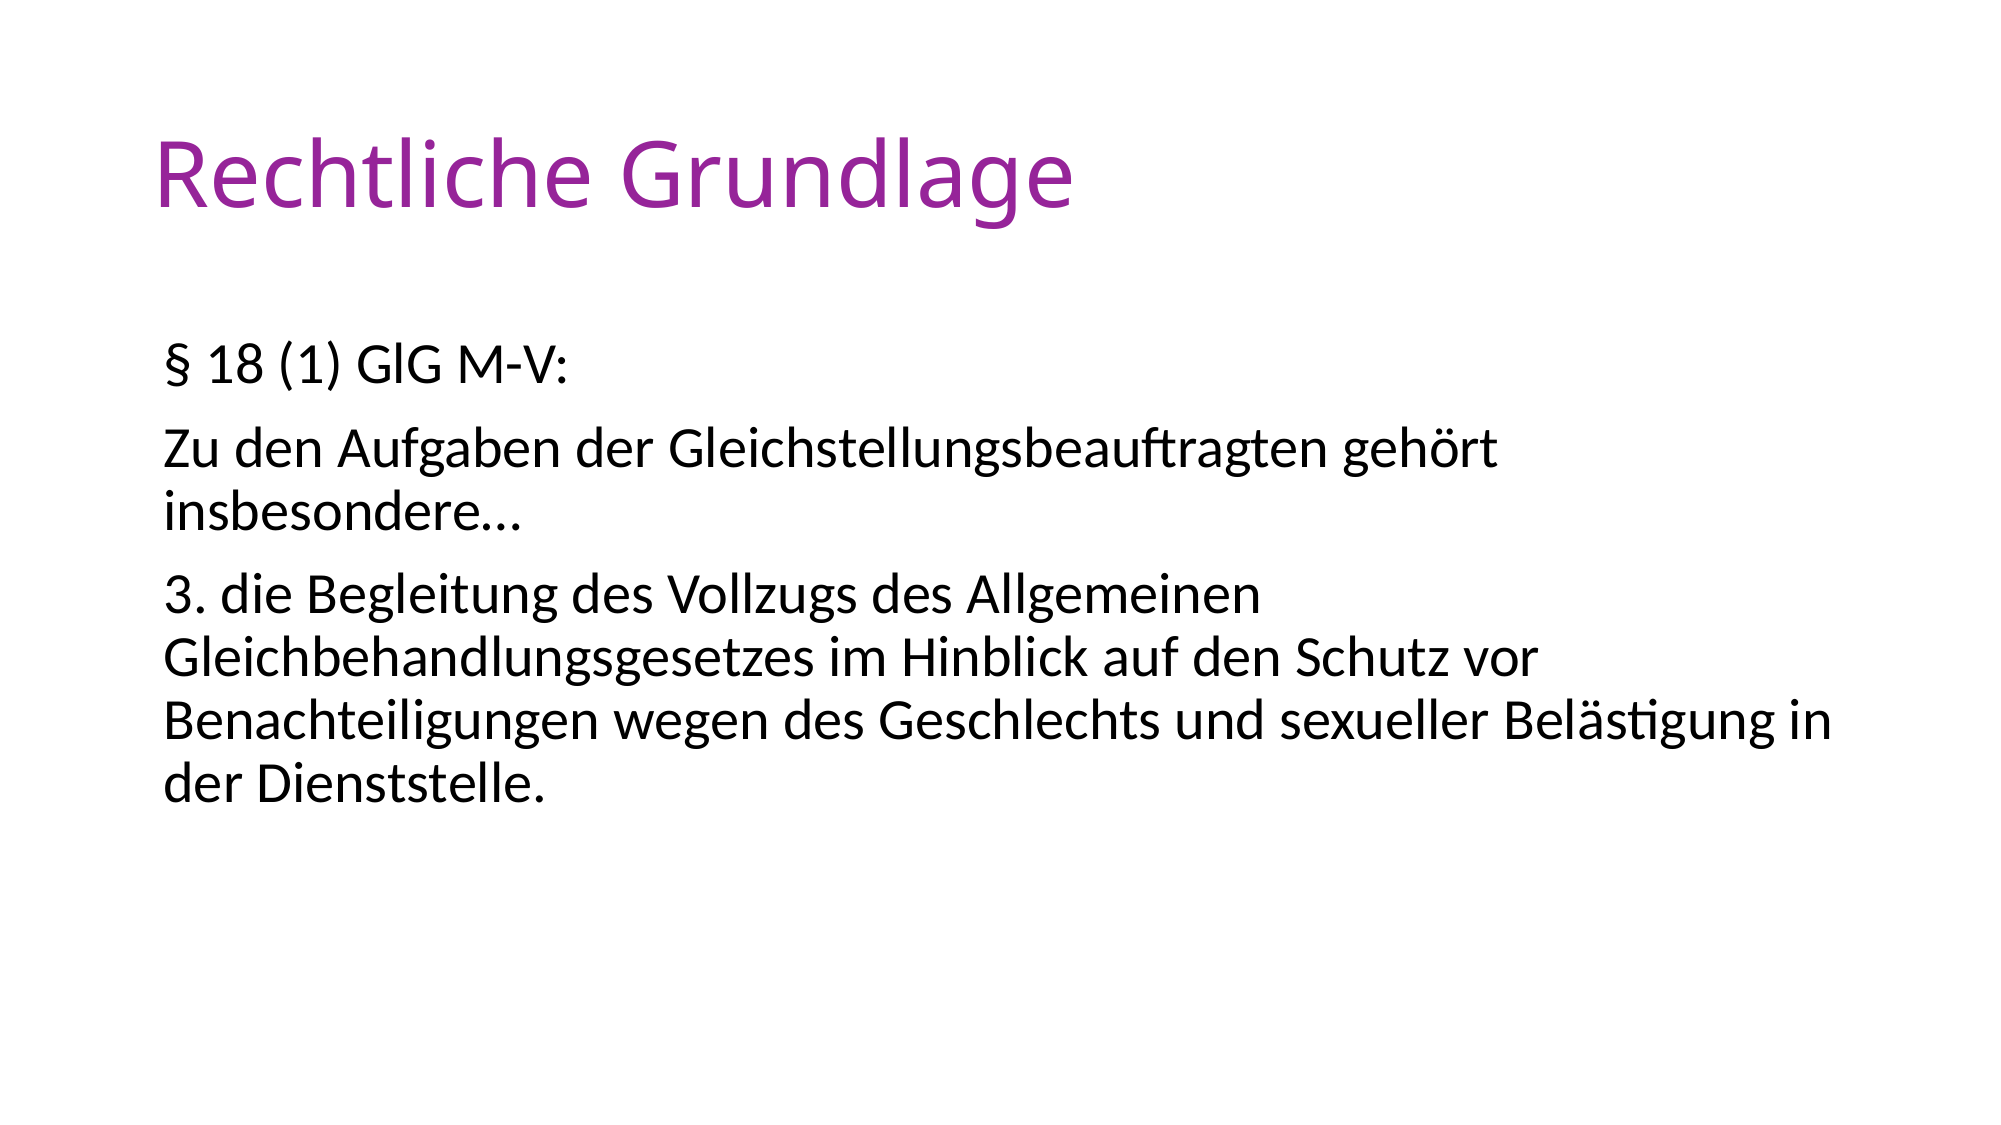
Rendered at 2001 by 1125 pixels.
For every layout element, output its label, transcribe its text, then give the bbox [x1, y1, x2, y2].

title Rechtliche Grundlage [137, 123, 1863, 342]
list § 18 (1) GlG M-V: Zu den Aufgaben der Gleichstellungsbeauftragten gehört insbesondere… 3. die Begleitung des Vollzugs des Allgemeinen Gleichbehandlungsgesetzes im Hinblick auf den Schutz vor Benachteiligungen wegen des Geschlechts und sexueller Belästigung in der Dienststelle. [148, 325, 1874, 1040]
